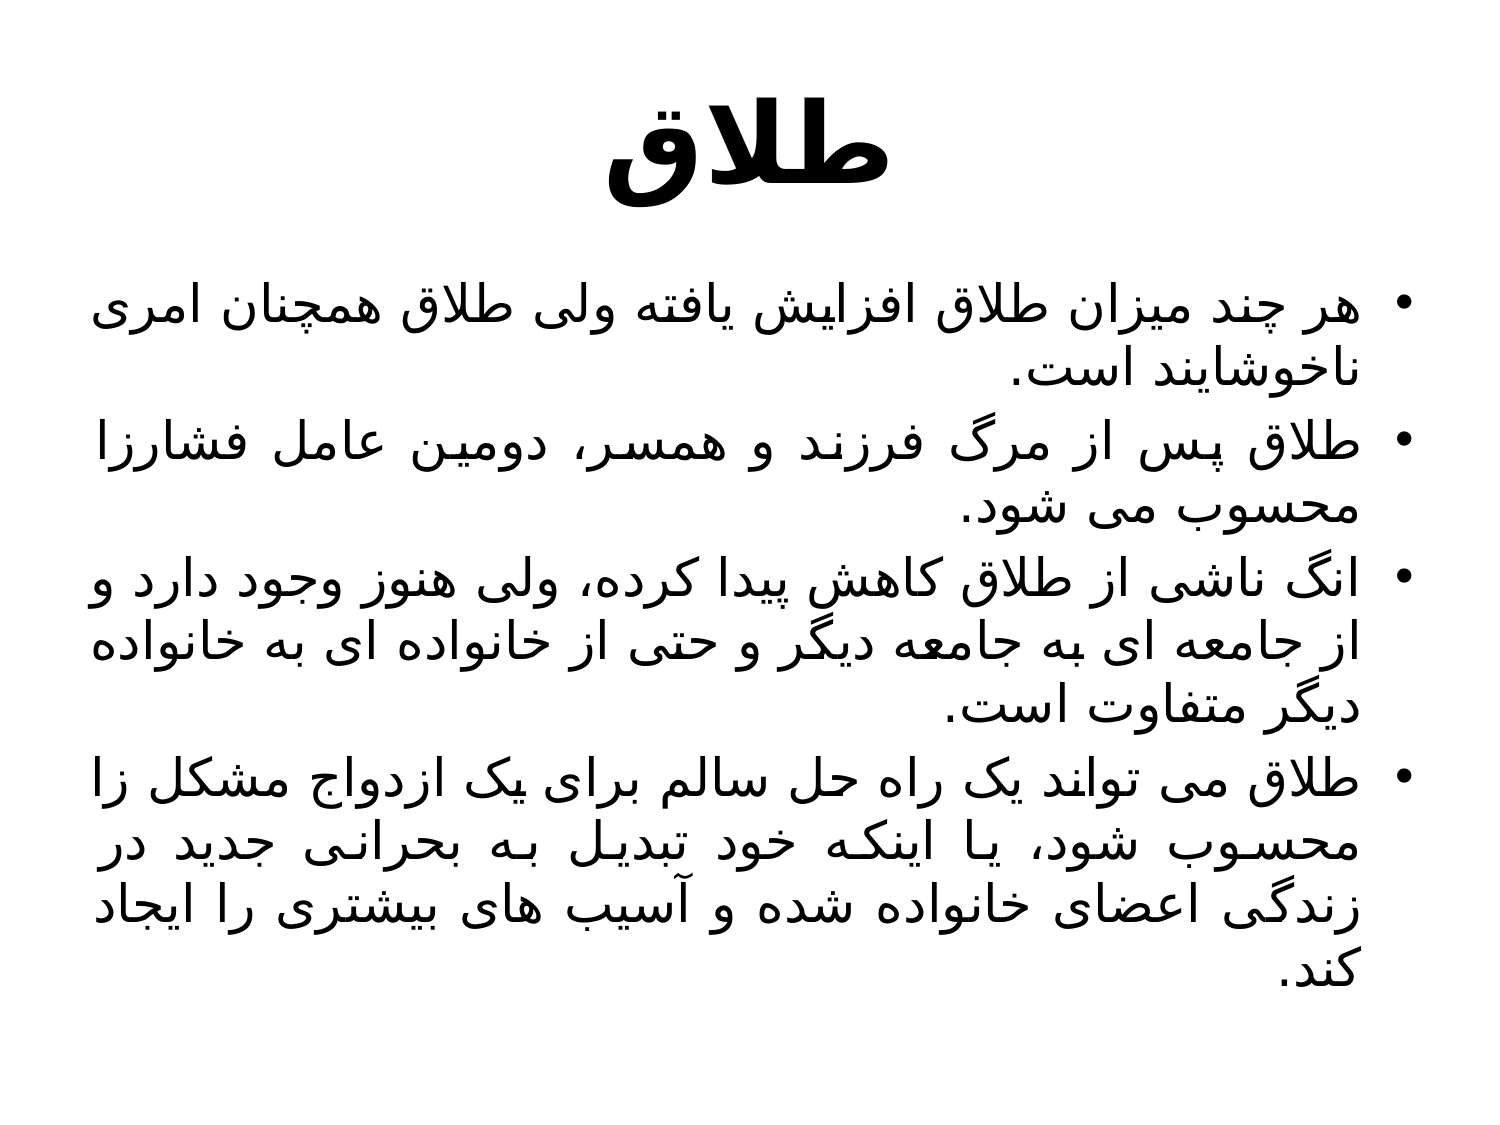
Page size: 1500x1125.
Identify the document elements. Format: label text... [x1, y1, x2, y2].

title طلاق [74, 44, 1426, 233]
list هر چند میزان طلاق افزایش یافته ولی طلاق همچنان امری ناخوشایند است. طلاق پس از مرگ فرزند و همسر، دومین عامل فشارزا محسوب می شود. انگ ناشی از طلاق کاهش پیدا کرده، ولی هنوز وجود دارد و از جامعه ای به جامعه دیگر و حتی از خانواده ای به خانواده دیگر متفاوت است. طلاق می تواند یک راه حل سالم برای یک ازدواج مشکل زا محسوب شود، یا اینکه خود تبدیل به بحرانی جدید در زندگی اعضای خانواده شده و آسیب های بیشتری را ایجاد کند. [74, 262, 1426, 1006]
